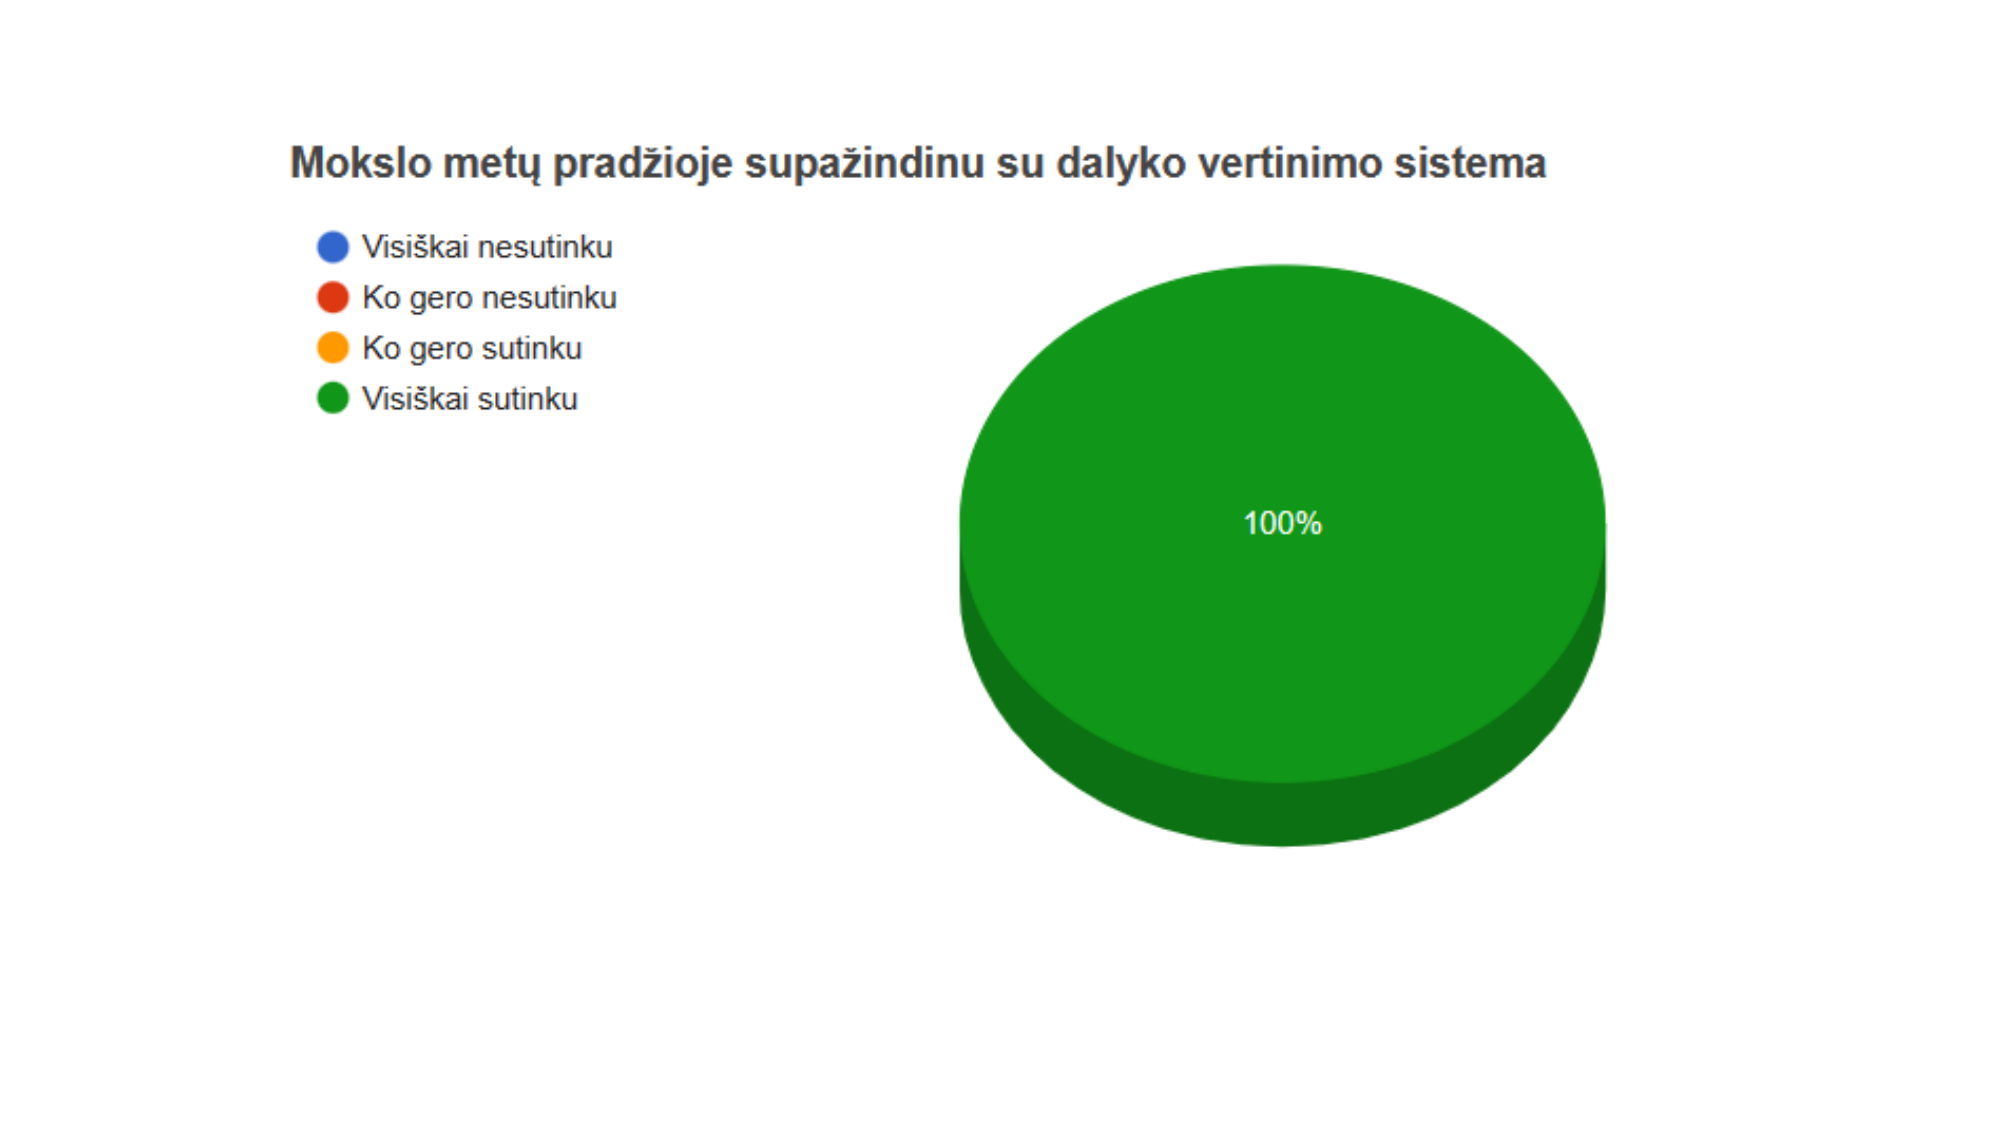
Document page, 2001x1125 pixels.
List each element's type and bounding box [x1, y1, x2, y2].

picture [187, 93, 1746, 1097]
